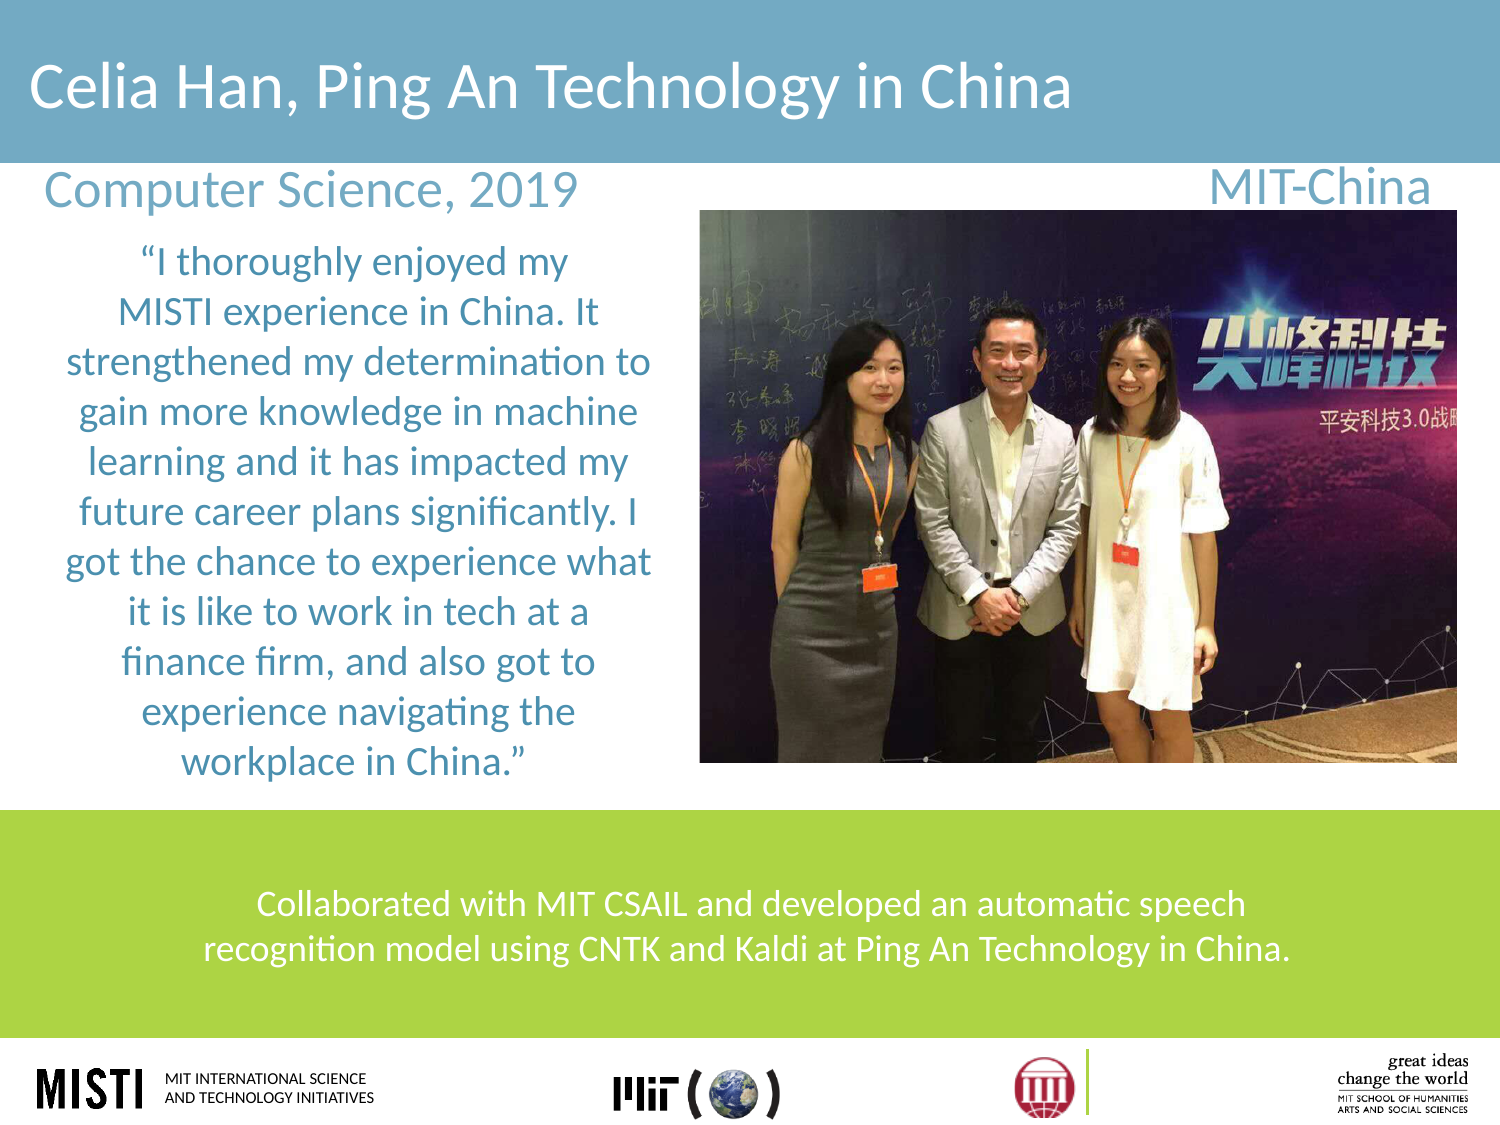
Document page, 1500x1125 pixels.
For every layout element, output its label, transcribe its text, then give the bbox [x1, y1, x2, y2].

picture [699, 209, 1473, 764]
text_box Computer Science, 2019 [29, 146, 694, 226]
picture [612, 1068, 780, 1120]
text_box MIT-China [527, 142, 1448, 223]
text_box “I thoroughly enjoyed my MISTI experience in China. It strengthened my determination to gain more knowledge in machine learning and it has impacted my future career plans significantly. I got the chance to experience what it is like to work in tech at a finance firm, and also got to experience navigating the workplace in China.” [46, 226, 671, 792]
picture [37, 1068, 142, 1109]
text_box Collaborated with MIT CSAIL and developed an automatic speech recognition model using CNTK and Kaldi at Ping An Technology in China. [0, 808, 1500, 1040]
picture [1335, 1049, 1468, 1116]
picture [1014, 1056, 1076, 1118]
text_box Celia Han, Ping An Technology in China [0, 0, 1500, 165]
